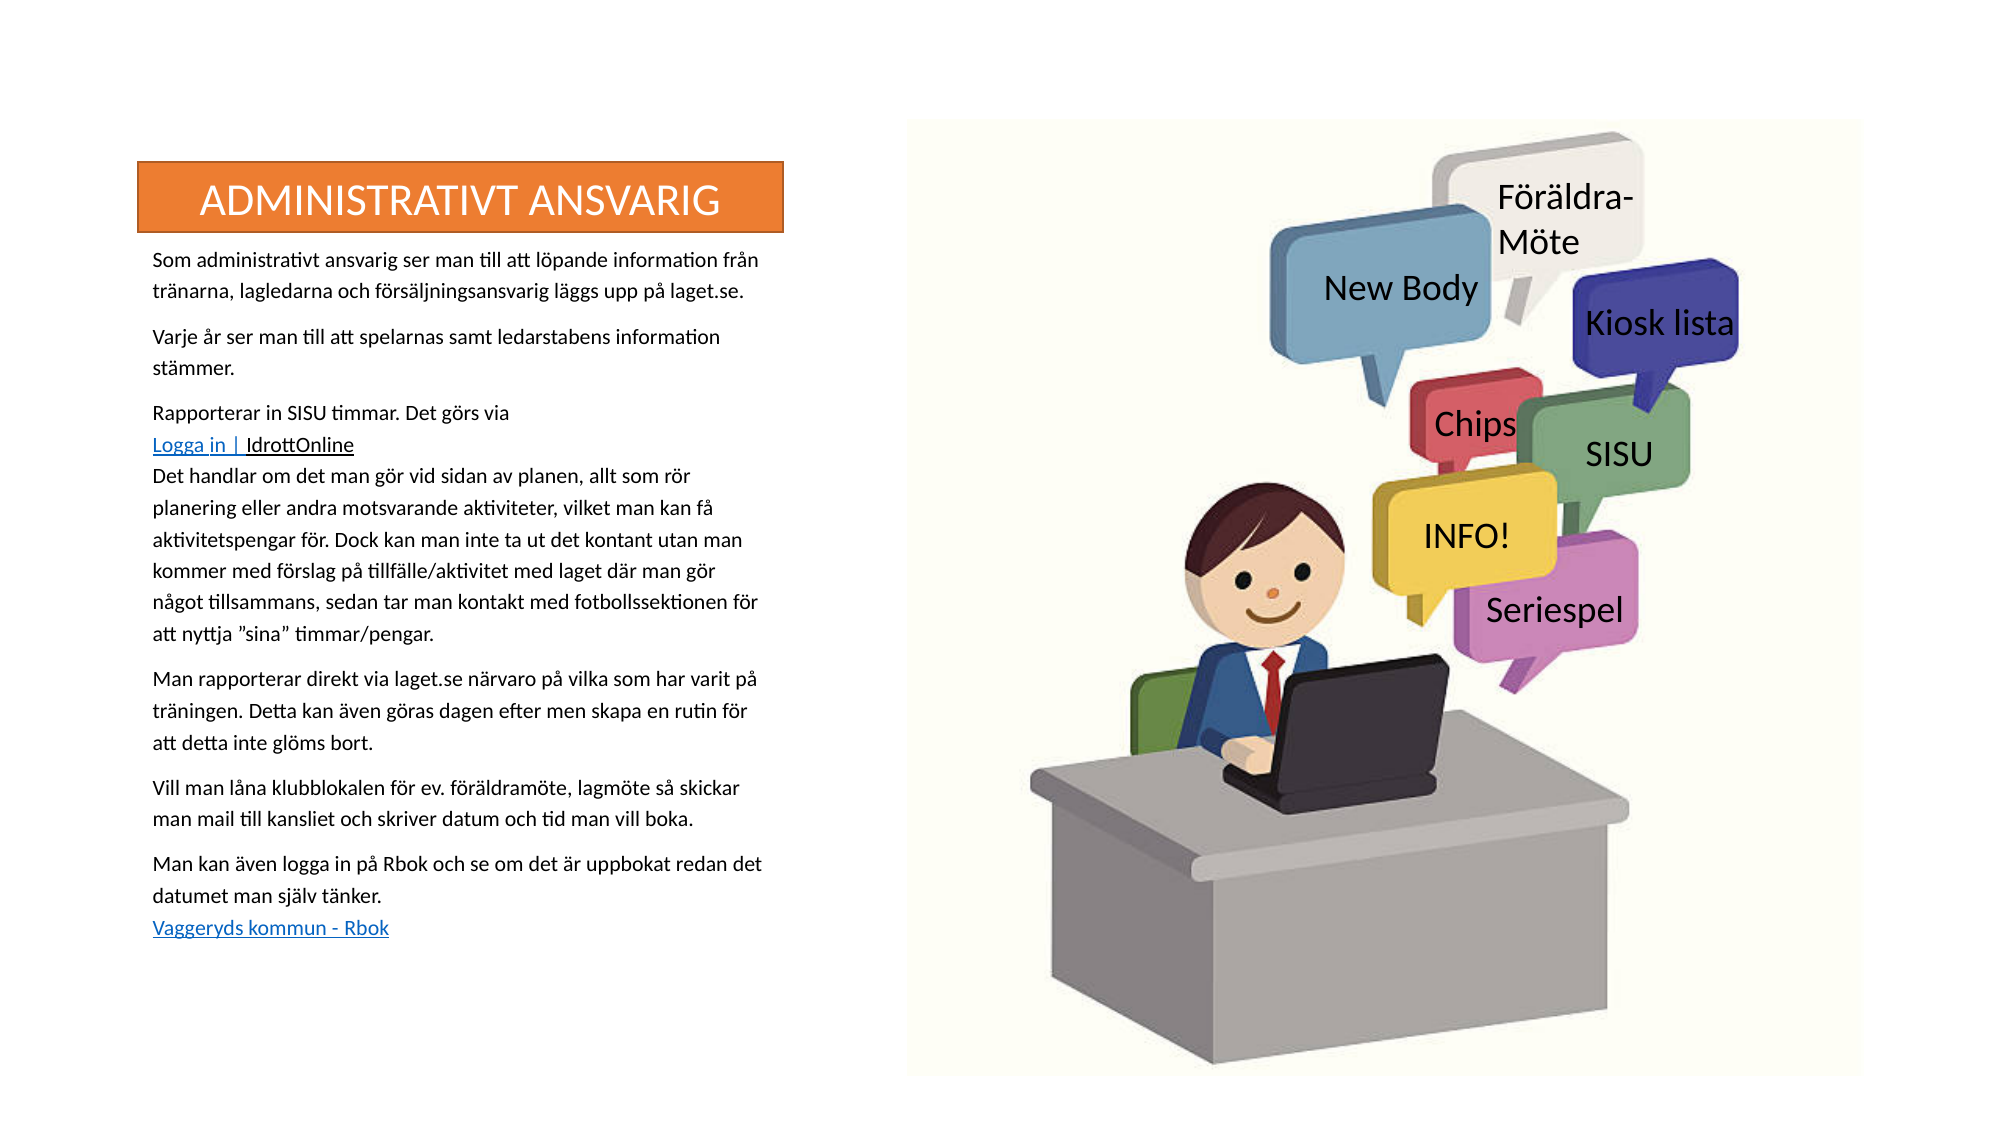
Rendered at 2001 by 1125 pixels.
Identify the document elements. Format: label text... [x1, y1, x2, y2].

text_box ADMINISTRATIVT ANSVARIG [137, 161, 784, 233]
list Som administrativt ansvarig ser man till att löpande information från tränarna, lagledarna och försäljningsansvarig läggs upp på laget.se. Varje år ser man till att spelarnas samt ledarstabens information stämmer. Rapporterar in SISU timmar. Det görs via Logga in | IdrottOnline Det handlar om det man gör vid sidan av planen, allt som rör planering eller andra motsvarande aktiviteter, vilket man kan få aktivitetspengar för. Dock kan man inte ta ut det kontant utan man kommer med förslag på tillfälle/aktivitet med laget där man gör något tillsammans, sedan tar man kontakt med fotbollssektionen för att nyttja ”sina” timmar/pengar. Man rapporterar direkt via laget.se närvaro på vilka som har varit på träningen. Detta kan även göras dagen efter men skapa en rutin för att detta inte glöms bort. Vill man låna klubblokalen för ev. föräldramöte, lagmöte så skickar man mail till kansliet och skriver datum och tid man vill boka. Man kan även logga in på Rbok och se om det är uppbokat redan det datumet man själv tänker. Vaggeryds kommun - Rbok [137, 233, 783, 963]
picture [907, 119, 1864, 1076]
